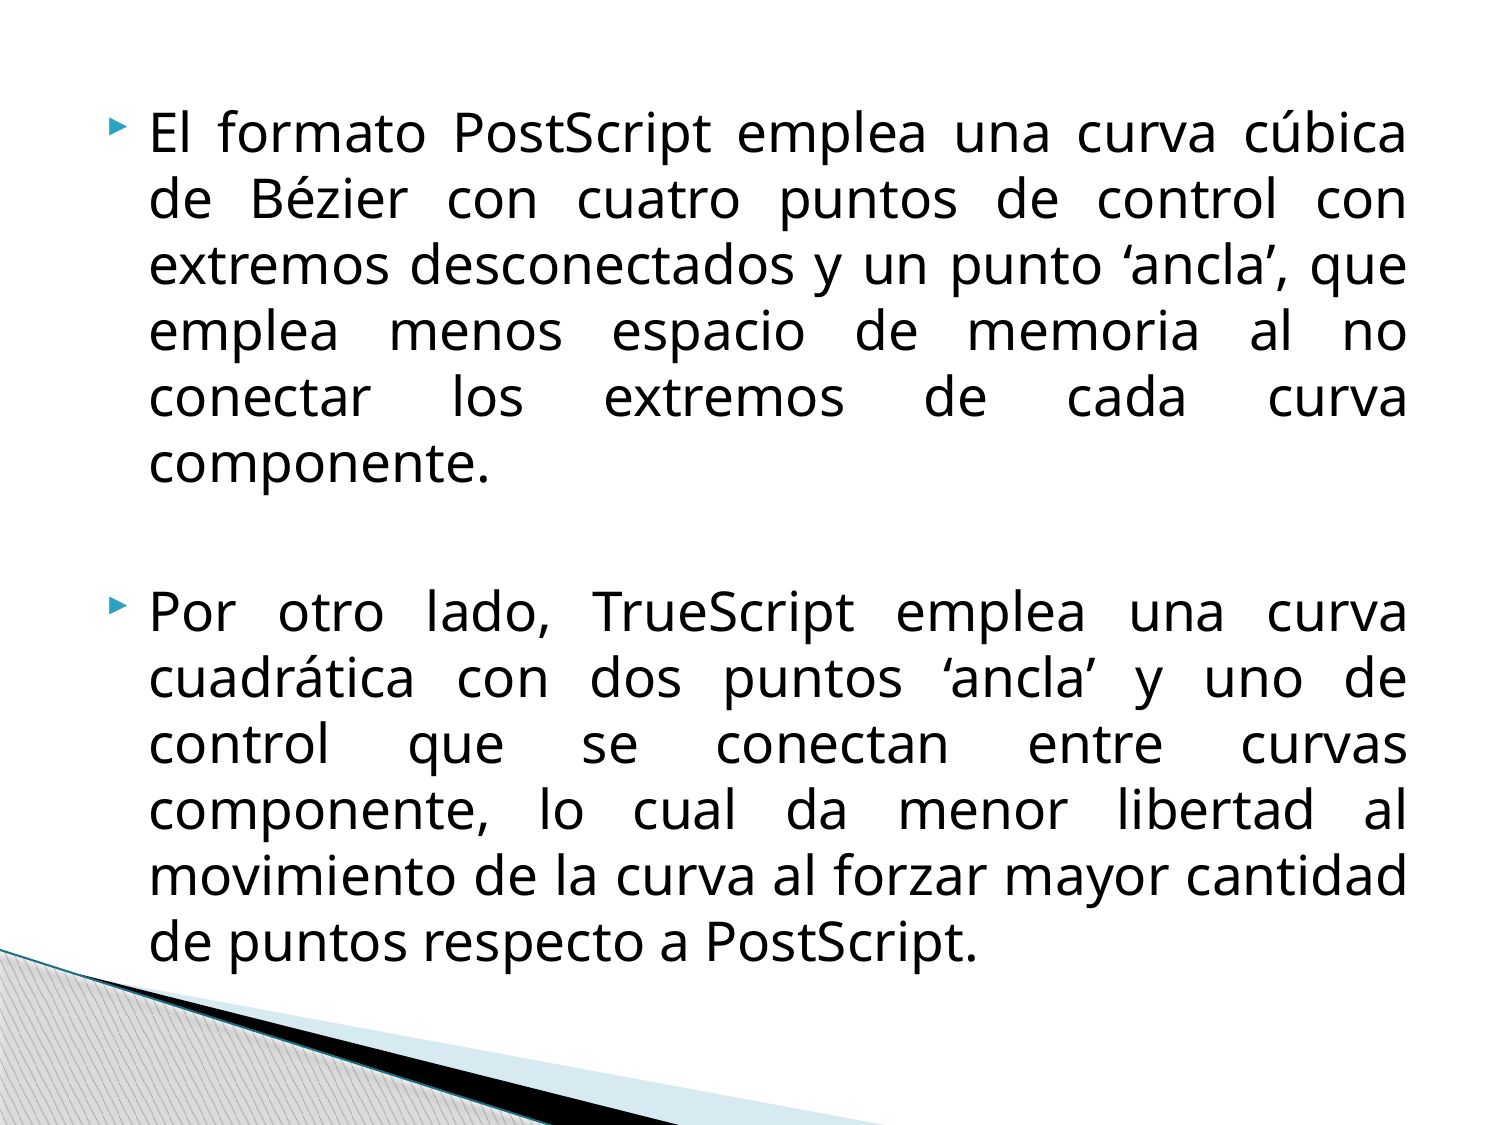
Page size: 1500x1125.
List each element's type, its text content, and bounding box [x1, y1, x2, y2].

list El formato PostScript emplea una curva cúbica de Bézier con cuatro puntos de control con extremos desconectados y un punto ‘ancla’, que emplea menos espacio de memoria al no conectar los extremos de cada curva componente. Por otro lado, TrueScript emplea una curva cuadrática con dos puntos ‘ancla’ y uno de control que se conectan entre curvas componente, lo cual da menor libertad al movimiento de la curva al forzar mayor cantidad de puntos respecto a PostScript. [75, 90, 1425, 986]
